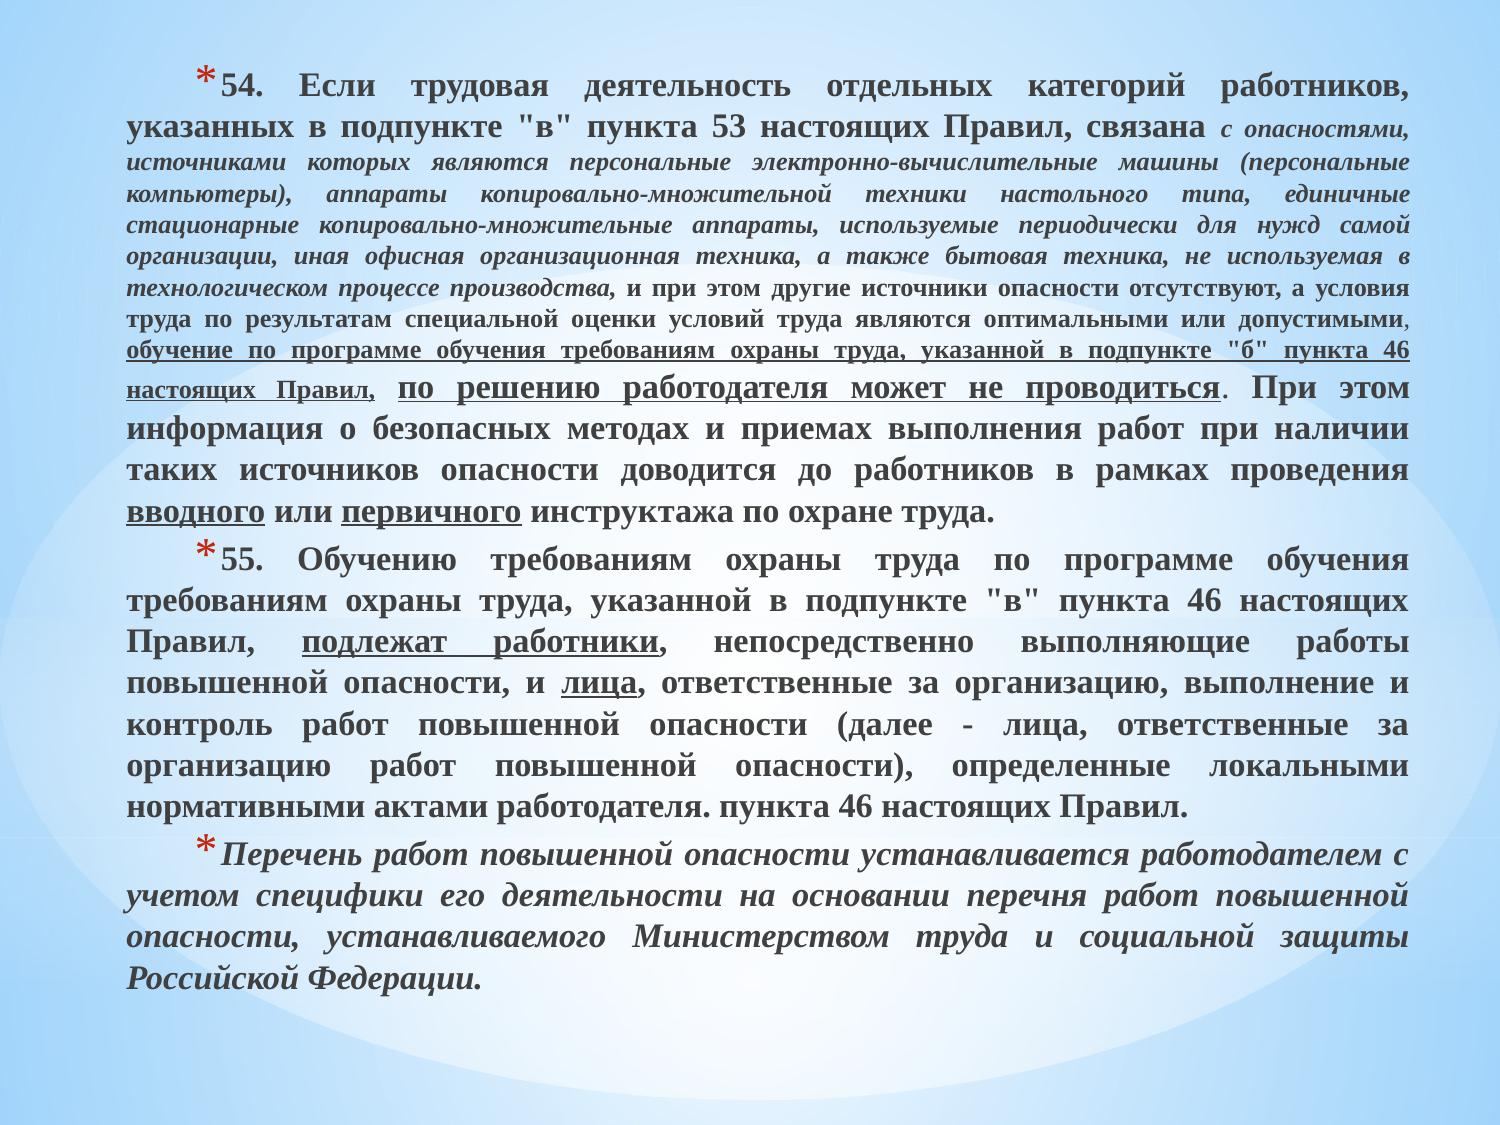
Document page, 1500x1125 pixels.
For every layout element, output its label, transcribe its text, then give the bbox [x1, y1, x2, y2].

list 54. Если трудовая деятельность отдельных категорий работников, указанных в подпункте "в" пункта 53 настоящих Правил, связана с опасностями, источниками которых являются персональные электронно-вычислительные машины (персональные компьютеры), аппараты копировально-множительной техники настольного типа, единичные стационарные копировально-множительные аппараты, используемые периодически для нужд самой организации, иная офисная организационная техника, а также бытовая техника, не используемая в технологическом процессе производства, и при этом другие источники опасности отсутствуют, а условия труда по результатам специальной оценки условий труда являются оптимальными или допустимыми, обучение по программе обучения требованиям охраны труда, указанной в подпункте "б" пункта 46 настоящих Правил, по решению работодателя может не проводиться. При этом информация о безопасных методах и приемах выполнения работ при наличии таких источников опасности доводится до работников в рамках проведения вводного или первичного инструктажа по охране труда. 55. Обучению требованиям охраны труда по программе обучения требованиям охраны труда, указанной в подпункте "в" пункта 46 настоящих Правил, подлежат работники, непосредственно выполняющие работы повышенной опасности, и лица, ответственные за организацию, выполнение и контроль работ повышенной опасности (далее - лица, ответственные за организацию работ повышенной опасности), определенные локальными нормативными актами работодателя. пункта 46 настоящих Правил. Перечень работ повышенной опасности устанавливается работодателем с учетом специфики его деятельности на основании перечня работ повышенной опасности, устанавливаемого Министерством труда и социальной защиты Российской Федерации. [75, 54, 1425, 1005]
